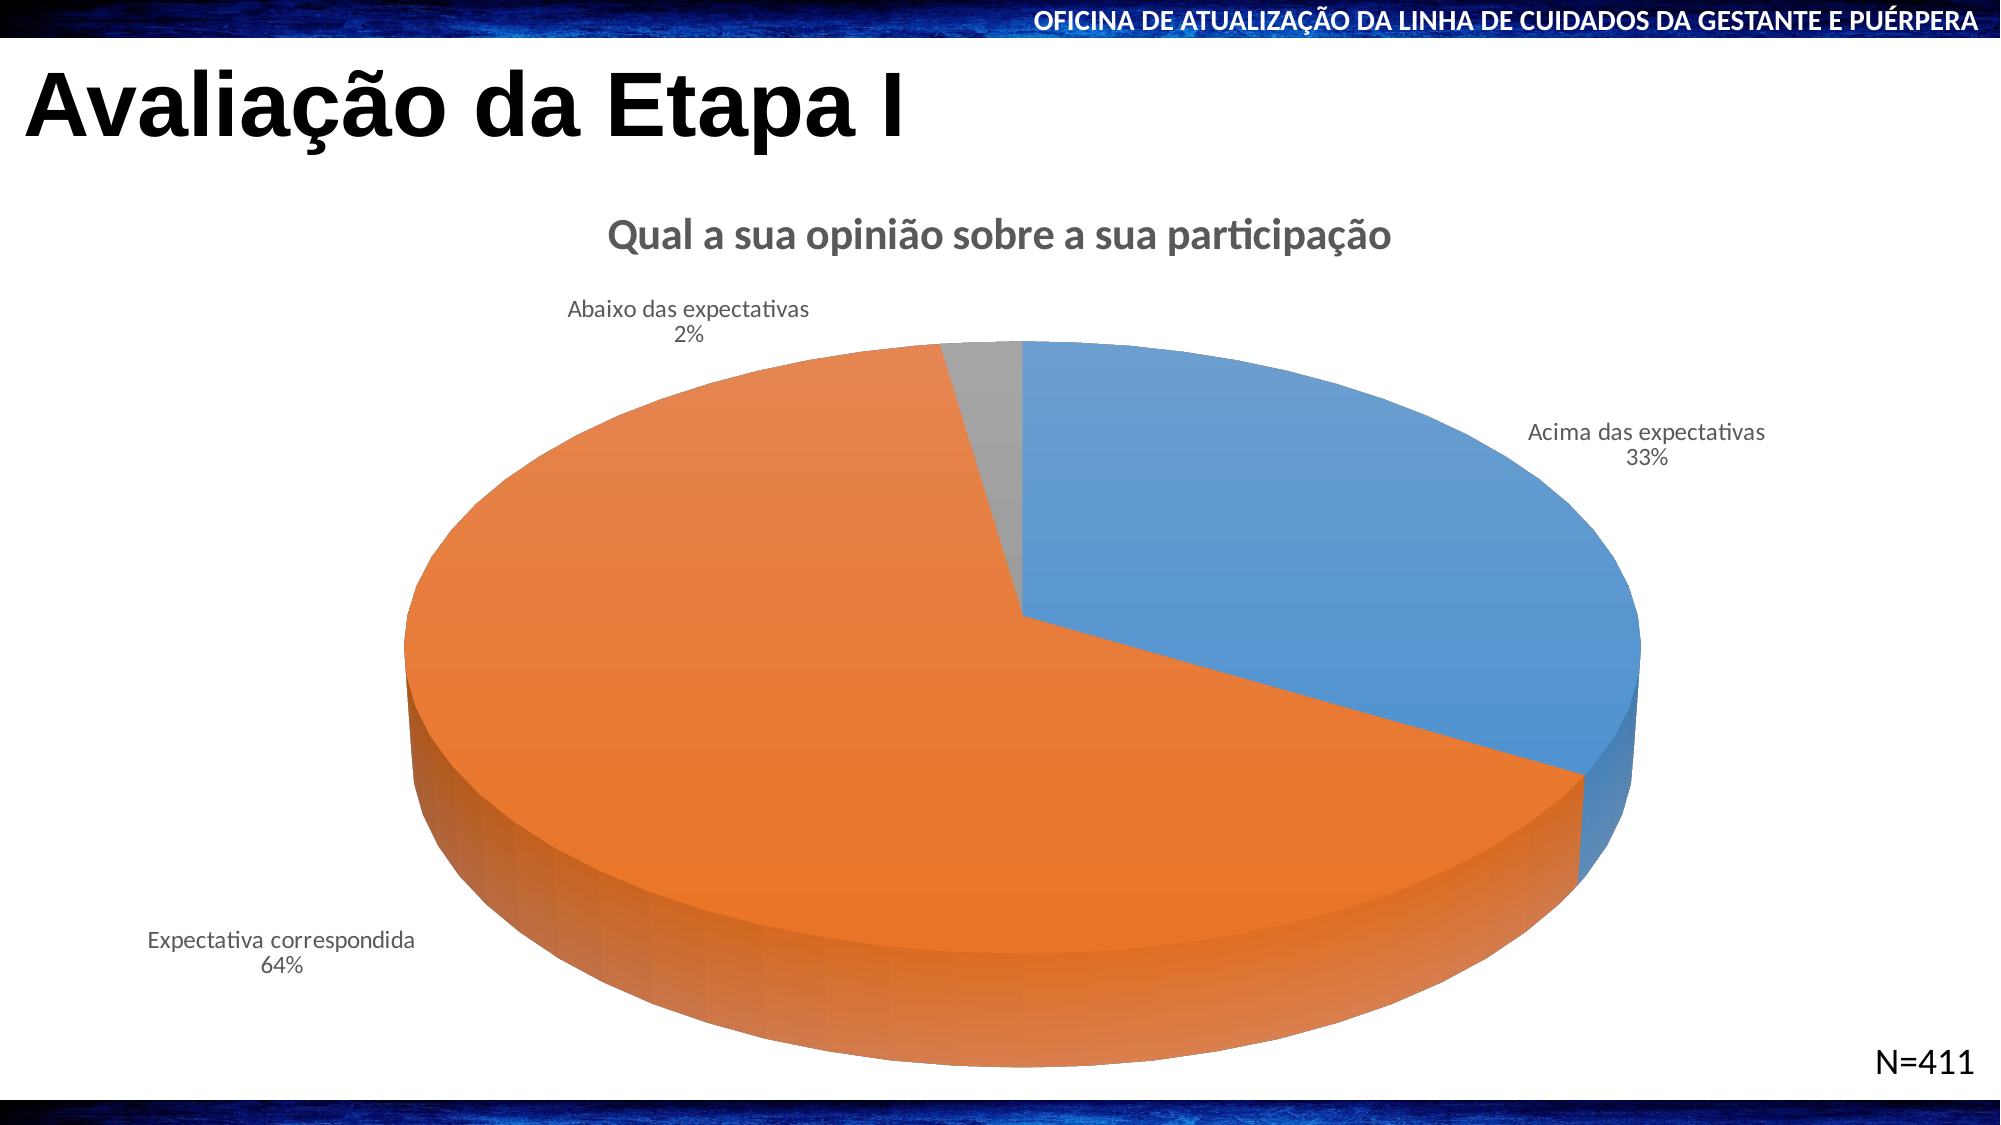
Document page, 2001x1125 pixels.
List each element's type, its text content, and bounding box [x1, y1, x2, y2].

picture [0, 0, 2000, 38]
chart [9, 177, 1991, 1086]
title Avaliação da Etapa I [8, 44, 1991, 171]
picture [0, 1100, 2000, 1125]
